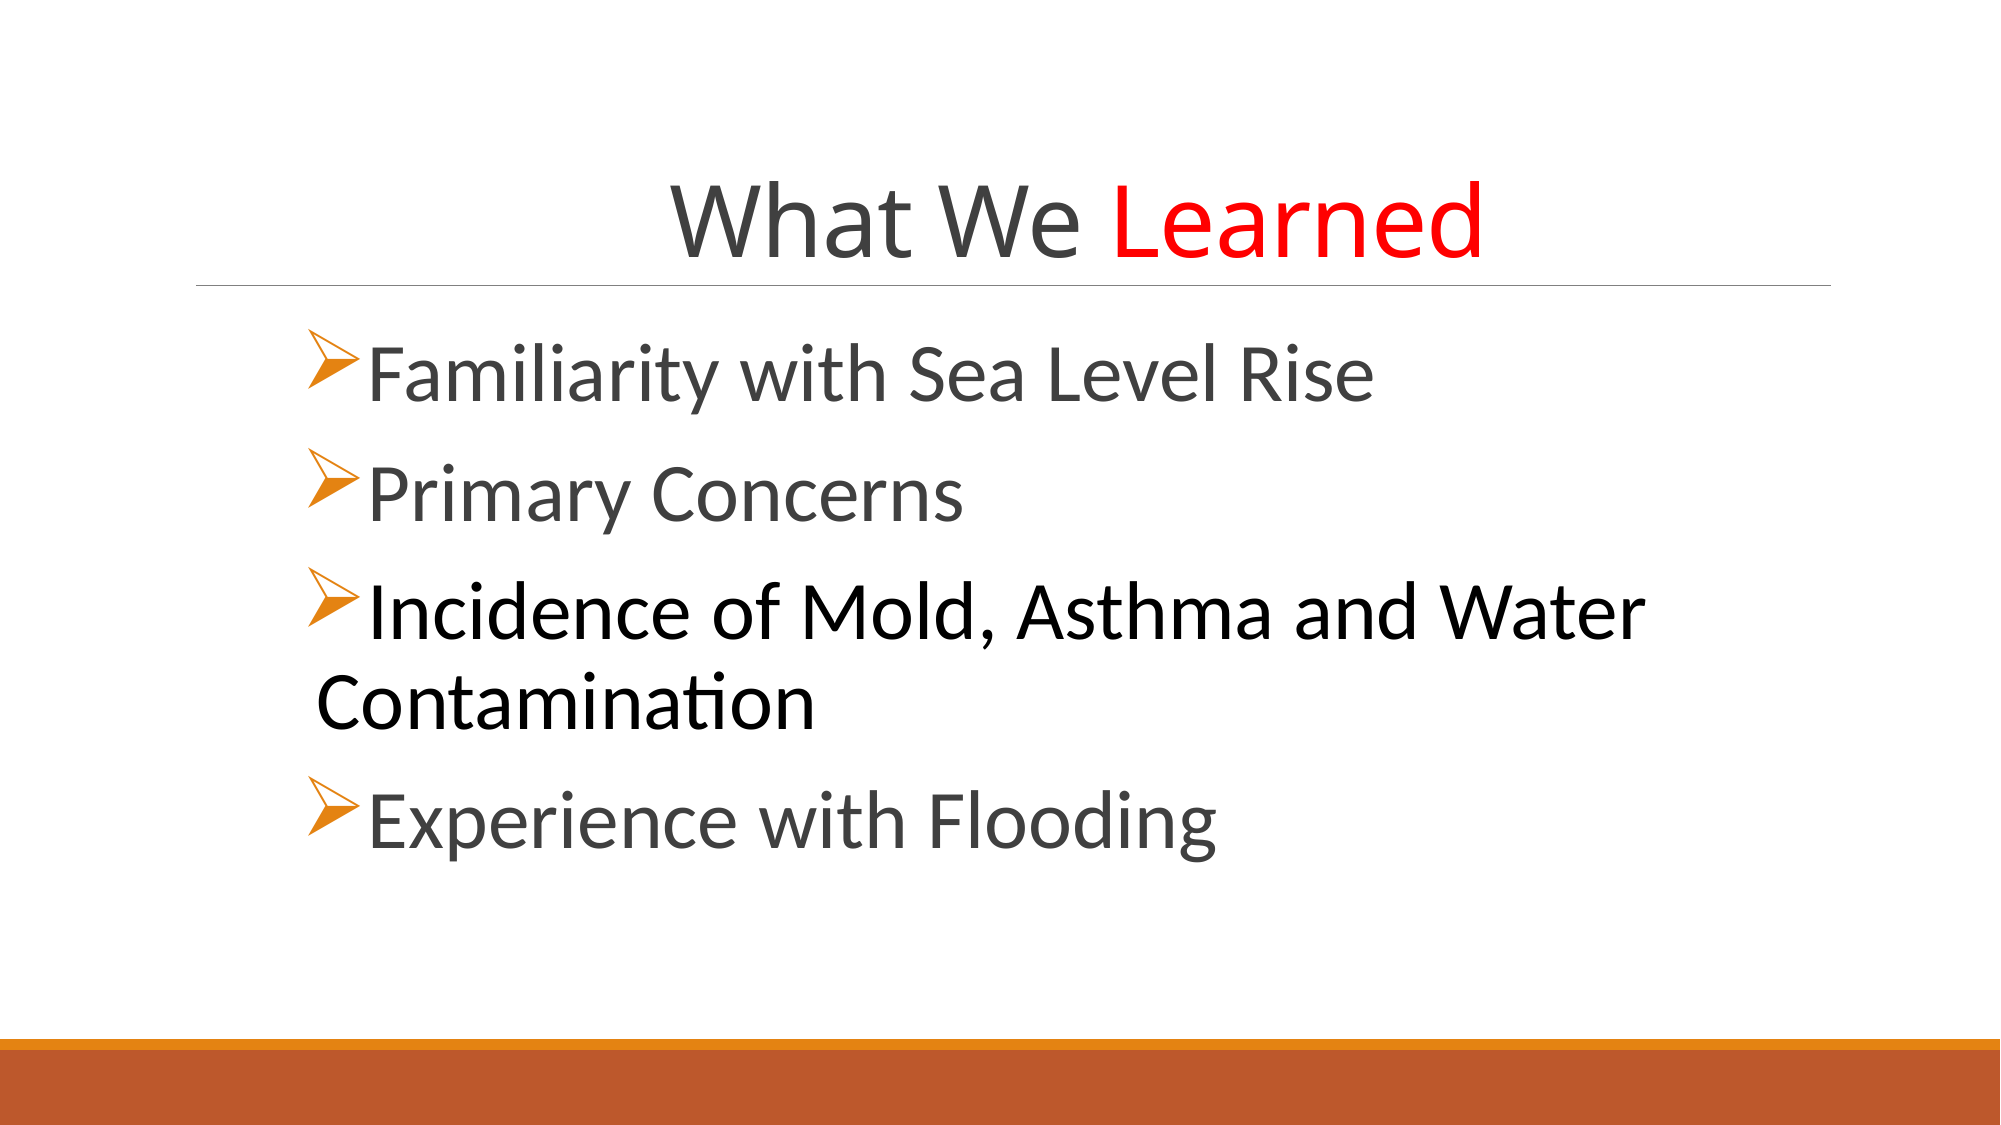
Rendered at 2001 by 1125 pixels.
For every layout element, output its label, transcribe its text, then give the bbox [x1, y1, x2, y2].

title What We Learned [180, 47, 1830, 285]
list Familiarity with Sea Level Rise Primary Concerns Incidence of Mold, Asthma and Water Contamination Experience with Flooding [301, 322, 1830, 983]
